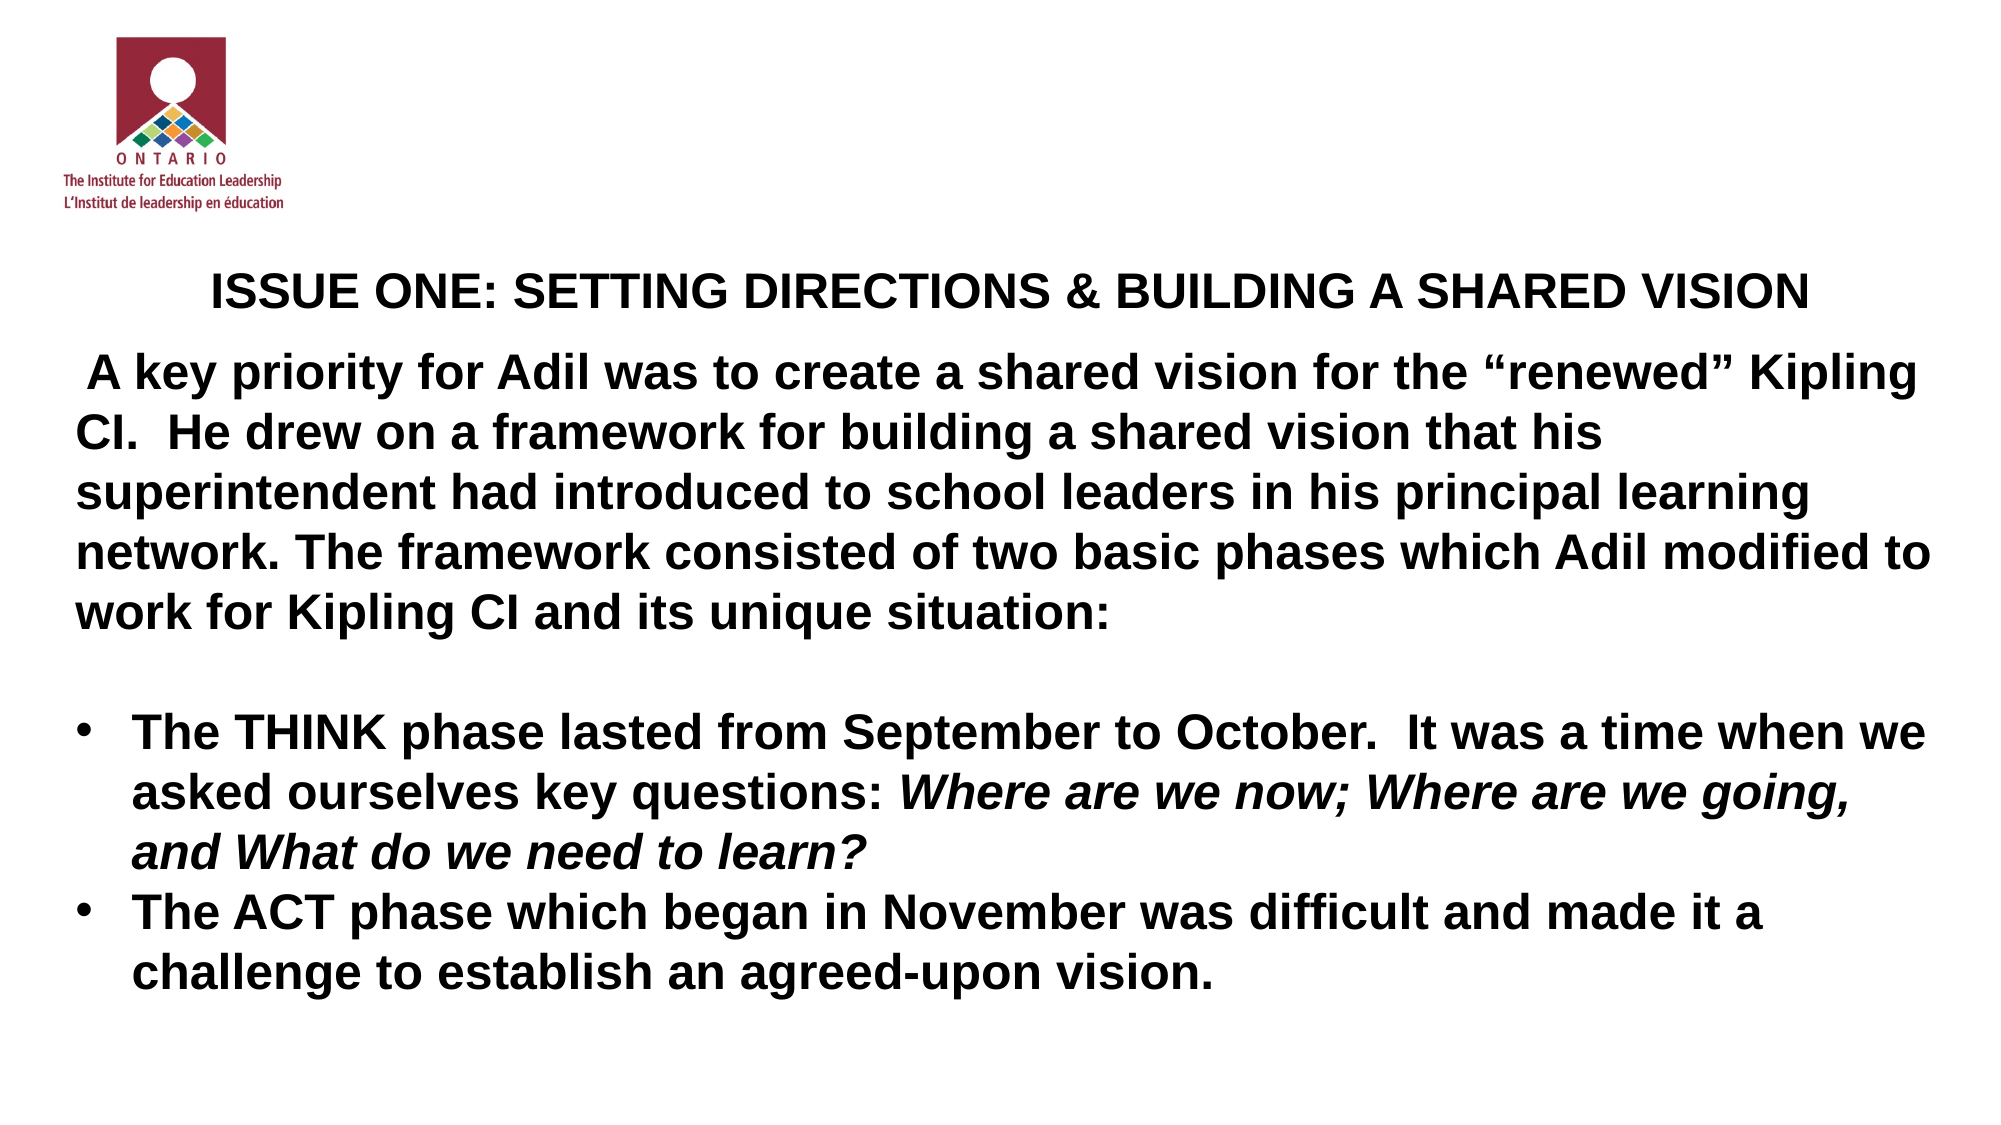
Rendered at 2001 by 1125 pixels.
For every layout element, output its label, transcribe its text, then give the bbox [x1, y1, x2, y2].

text_box ISSUE ONE: SETTING DIRECTIONS & BUILDING A SHARED VISION A key priority for Adil was to create a shared vision for the “renewed” Kipling CI. He drew on a framework for building a shared vision that his superintendent had introduced to school leaders in his principal learning network. The framework consisted of two basic phases which Adil modified to work for Kipling CI and its unique situation: The THINK phase lasted from September to October. It was a time when we asked ourselves key questions: Where are we now; Where are we going, and What do we need to learn? The ACT phase which began in November was difficult and made it a challenge to establish an agreed-upon vision. [60, 241, 1962, 1125]
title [60, 27, 287, 216]
